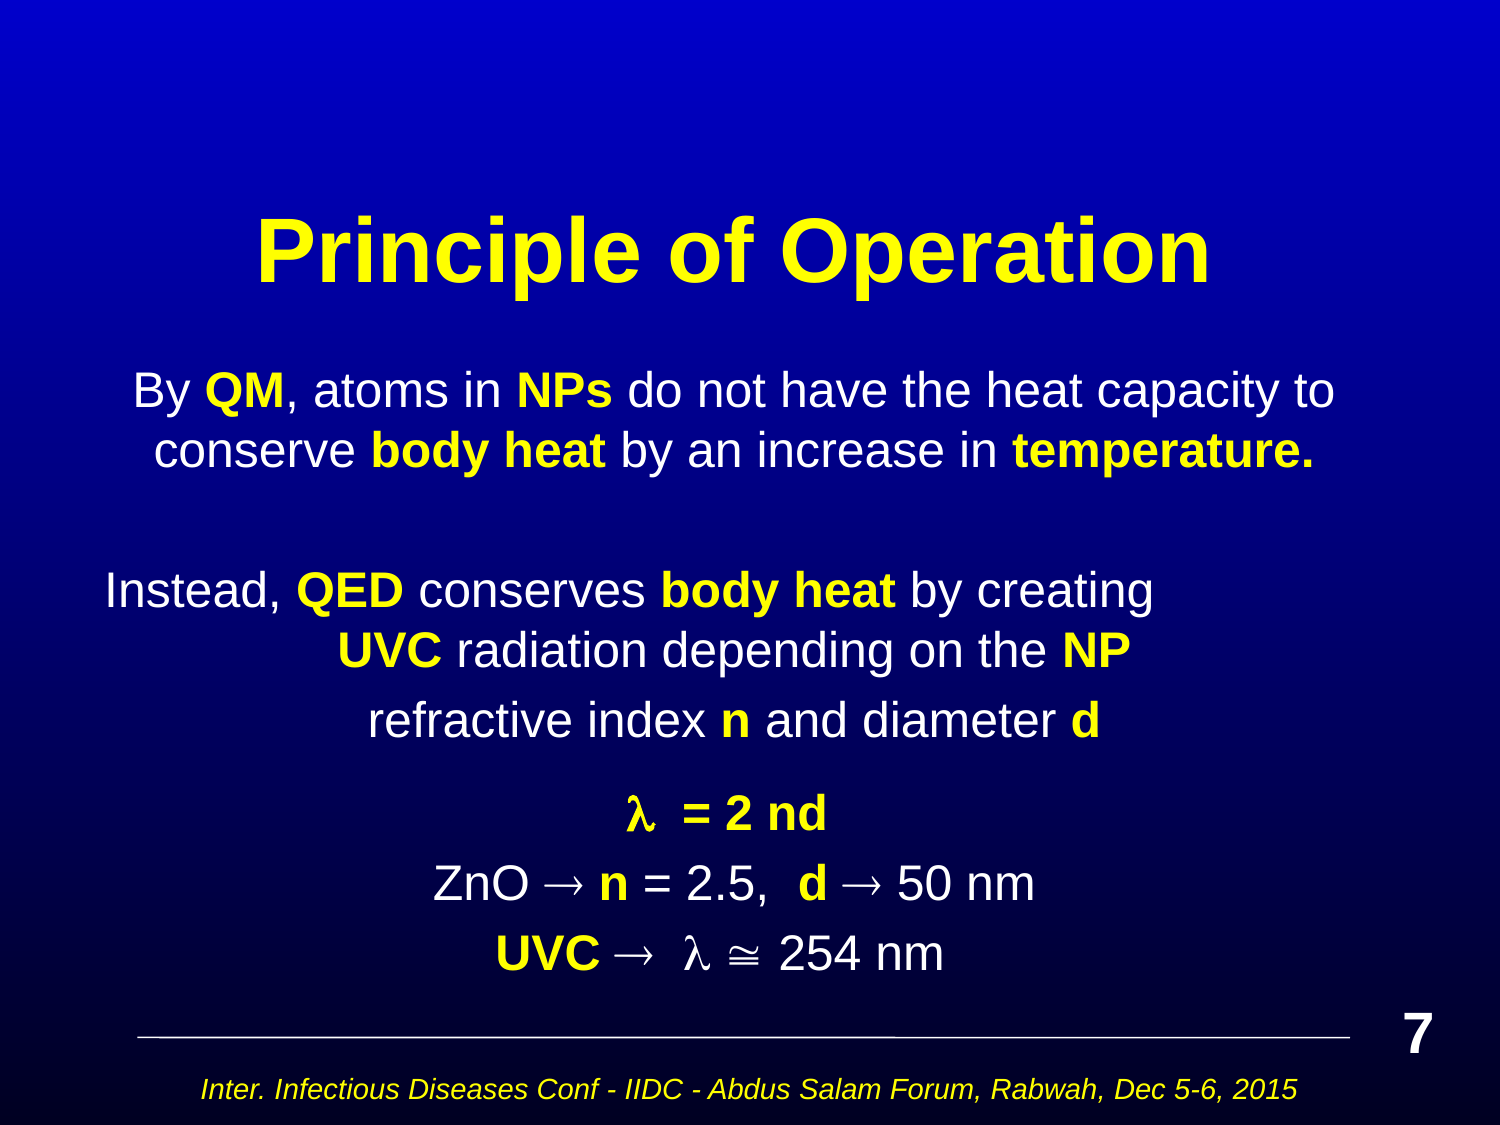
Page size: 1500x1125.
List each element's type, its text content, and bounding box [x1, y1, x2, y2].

title Principle of Operation [109, 125, 1385, 350]
subtitle By QM, atoms in NPs do not have the heat capacity to conserve body heat by an increase in temperature. Instead, QED conserves body heat by creating UVC radiation depending on the NP refractive index n and diameter d  = 2 nd ZnO  n = 2.5, d  50 nm UVC    254 nm [24, 350, 1444, 638]
text_box 7 [1387, 987, 1500, 1073]
footer Inter. Infectious Diseases Conf - IIDC - Abdus Salam Forum, Rabwah, Dec 5-6, 2015 [112, 1062, 1388, 1125]
